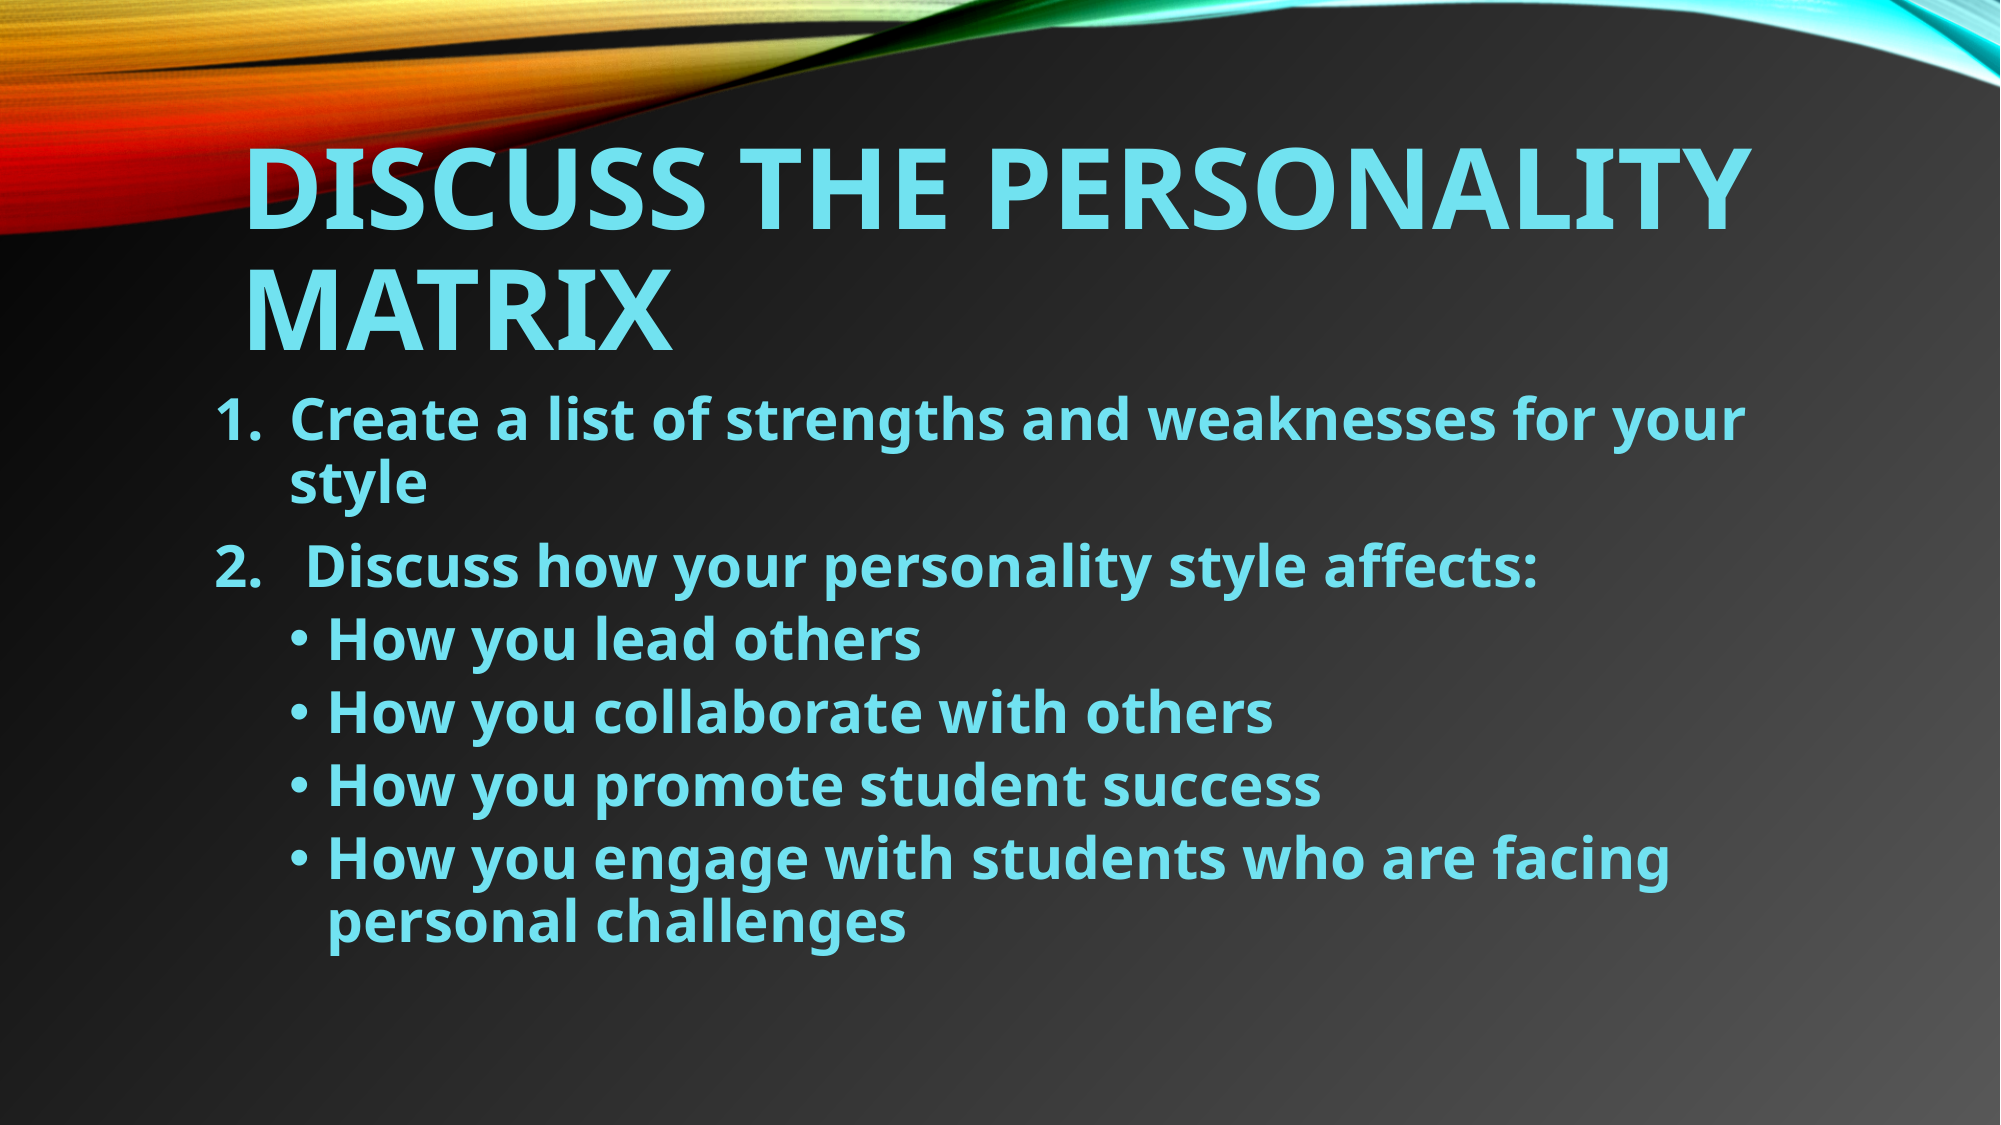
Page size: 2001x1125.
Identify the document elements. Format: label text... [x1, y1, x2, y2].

picture [0, 0, 2000, 237]
list Create a list of strengths and weaknesses for your style Discuss how your personality style affects: How you lead others How you collaborate with others How you promote student success How you engage with students who are facing personal challenges [199, 382, 1857, 1021]
title Discuss The Personality Matrix [225, 124, 1857, 382]
